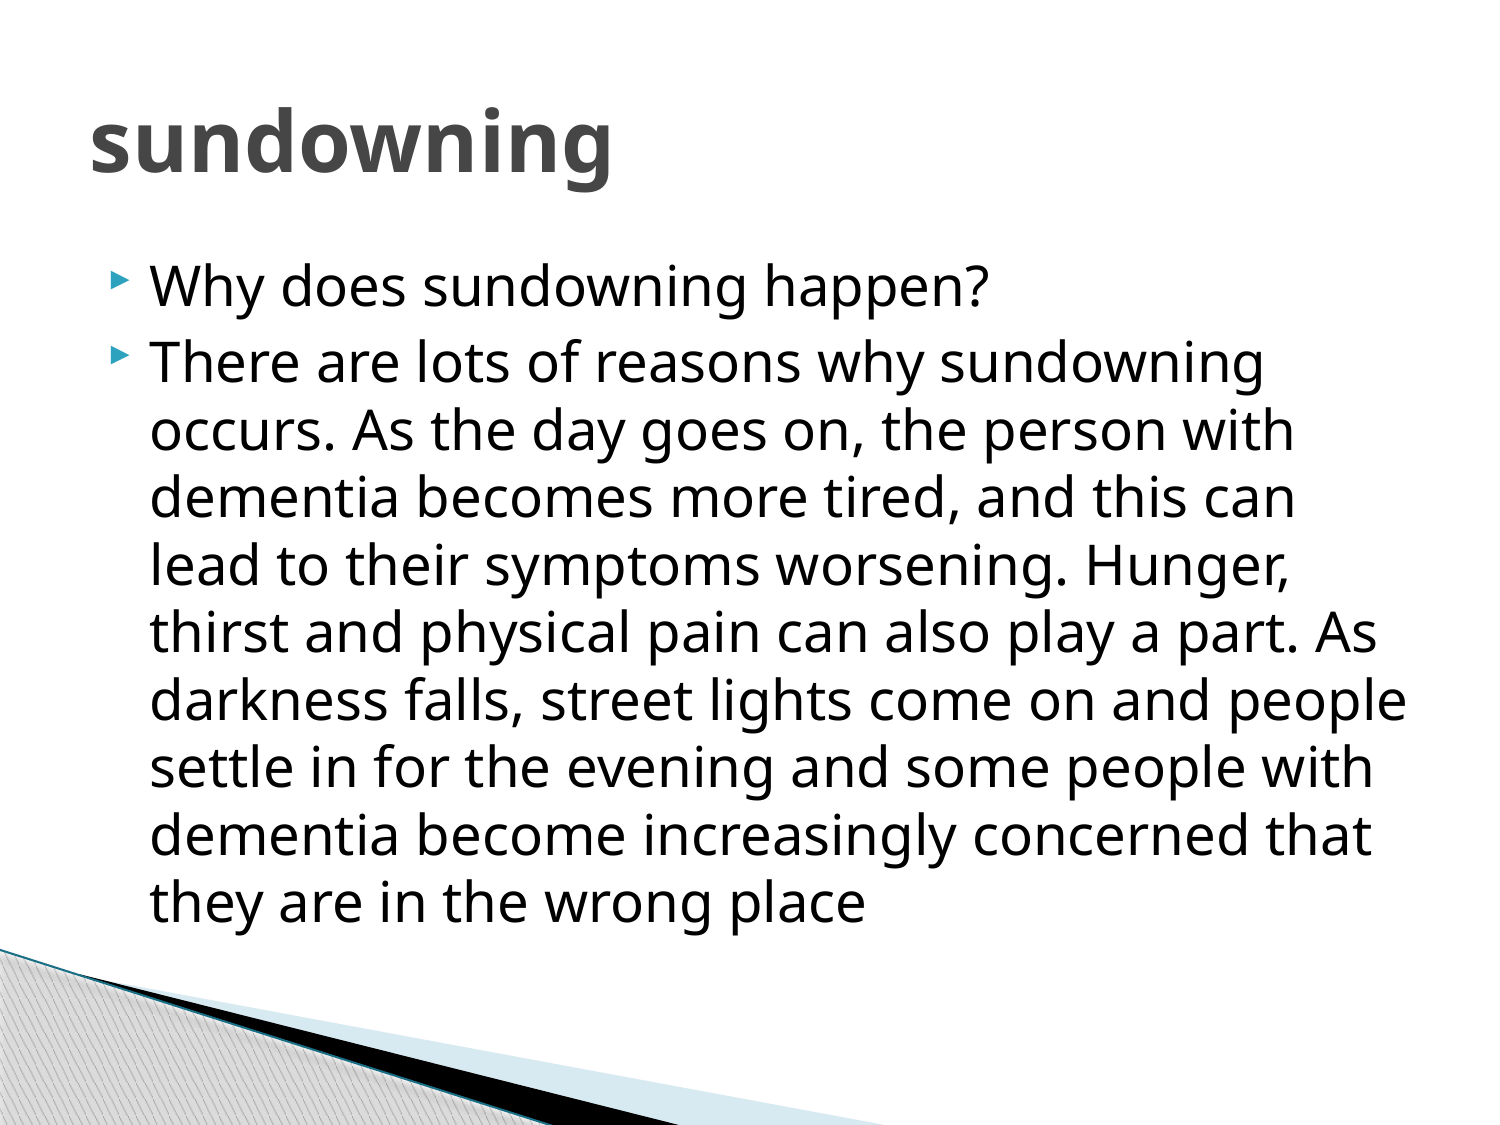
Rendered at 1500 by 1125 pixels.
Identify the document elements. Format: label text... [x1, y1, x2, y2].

list Why does sundowning happen? There are lots of reasons why sundowning occurs. As the day goes on, the person with dementia becomes more tired, and this can lead to their symptoms worsening. Hunger, thirst and physical pain can also play a part. As darkness falls, street lights come on and people settle in for the evening and some people with dementia become increasingly concerned that they are in the wrong place [75, 243, 1425, 986]
title sundowning [75, 45, 1425, 233]
